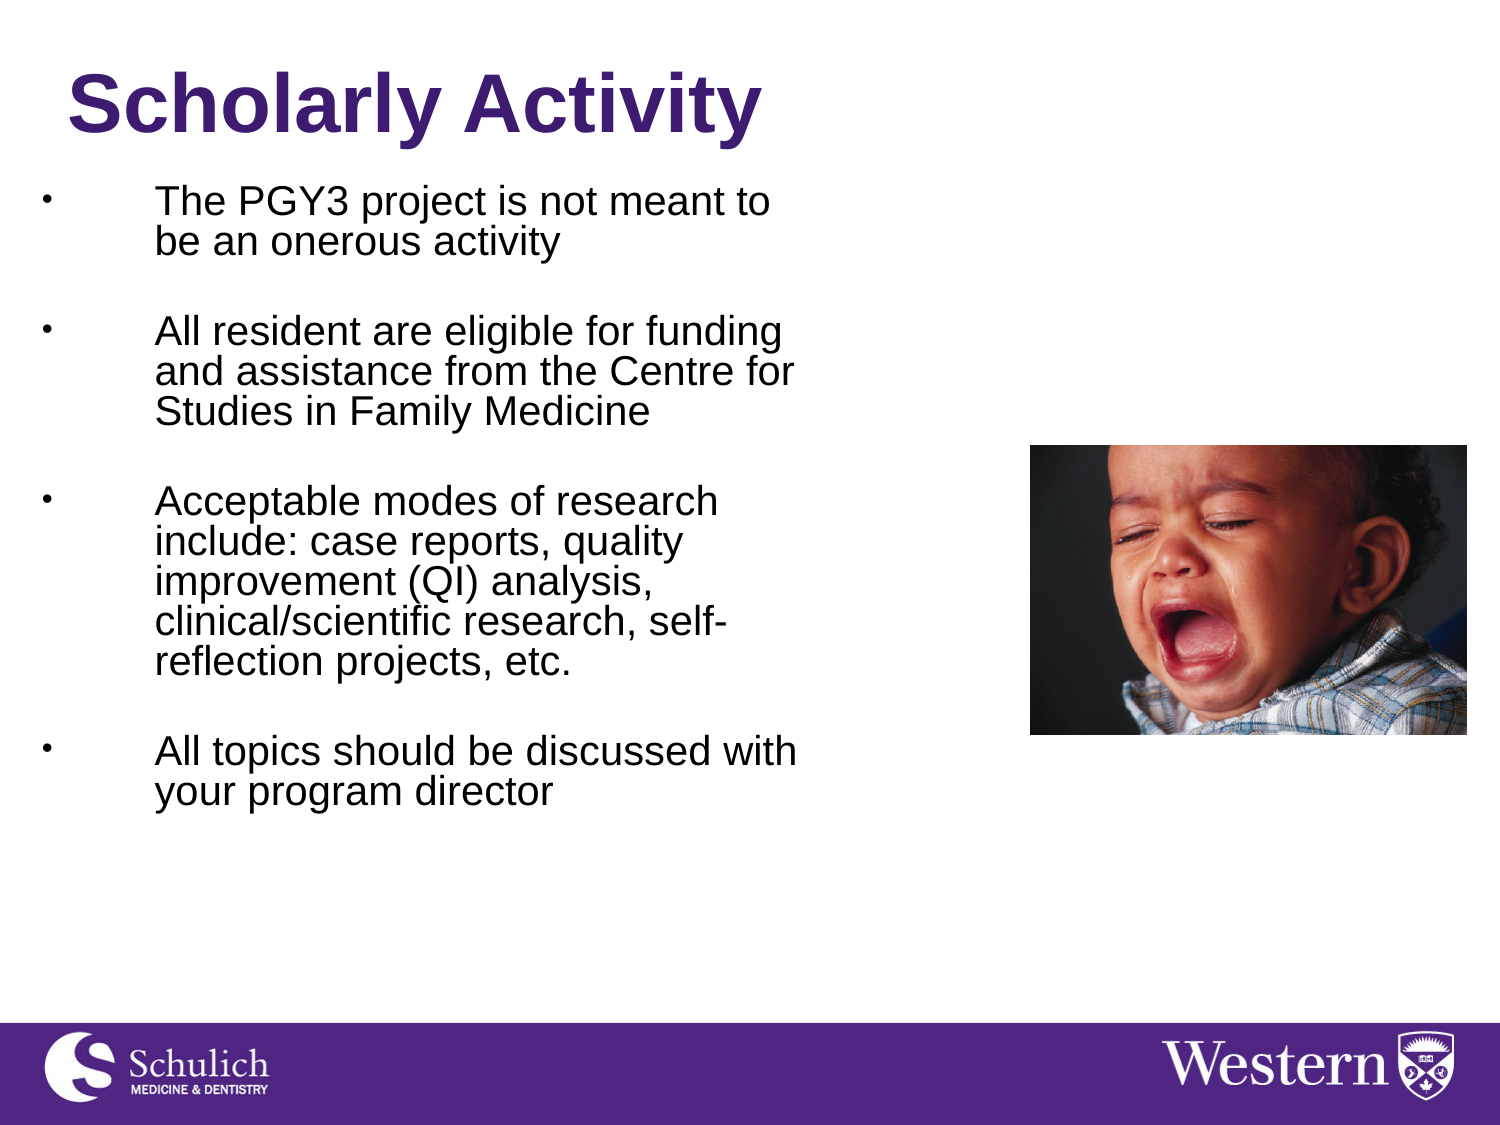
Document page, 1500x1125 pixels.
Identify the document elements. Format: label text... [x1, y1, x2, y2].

list The PGY3 project is not meant to be an onerous activity All resident are eligible for funding and assistance from the Centre for Studies in Family Medicine Acceptable modes of research include: case reports, quality improvement (QI) analysis, clinical/scientific research, self-reflection projects, etc. All topics should be discussed with your program director [26, 176, 821, 919]
picture [0, 0, 1500, 1125]
title Scholarly Activity [52, 41, 1403, 138]
